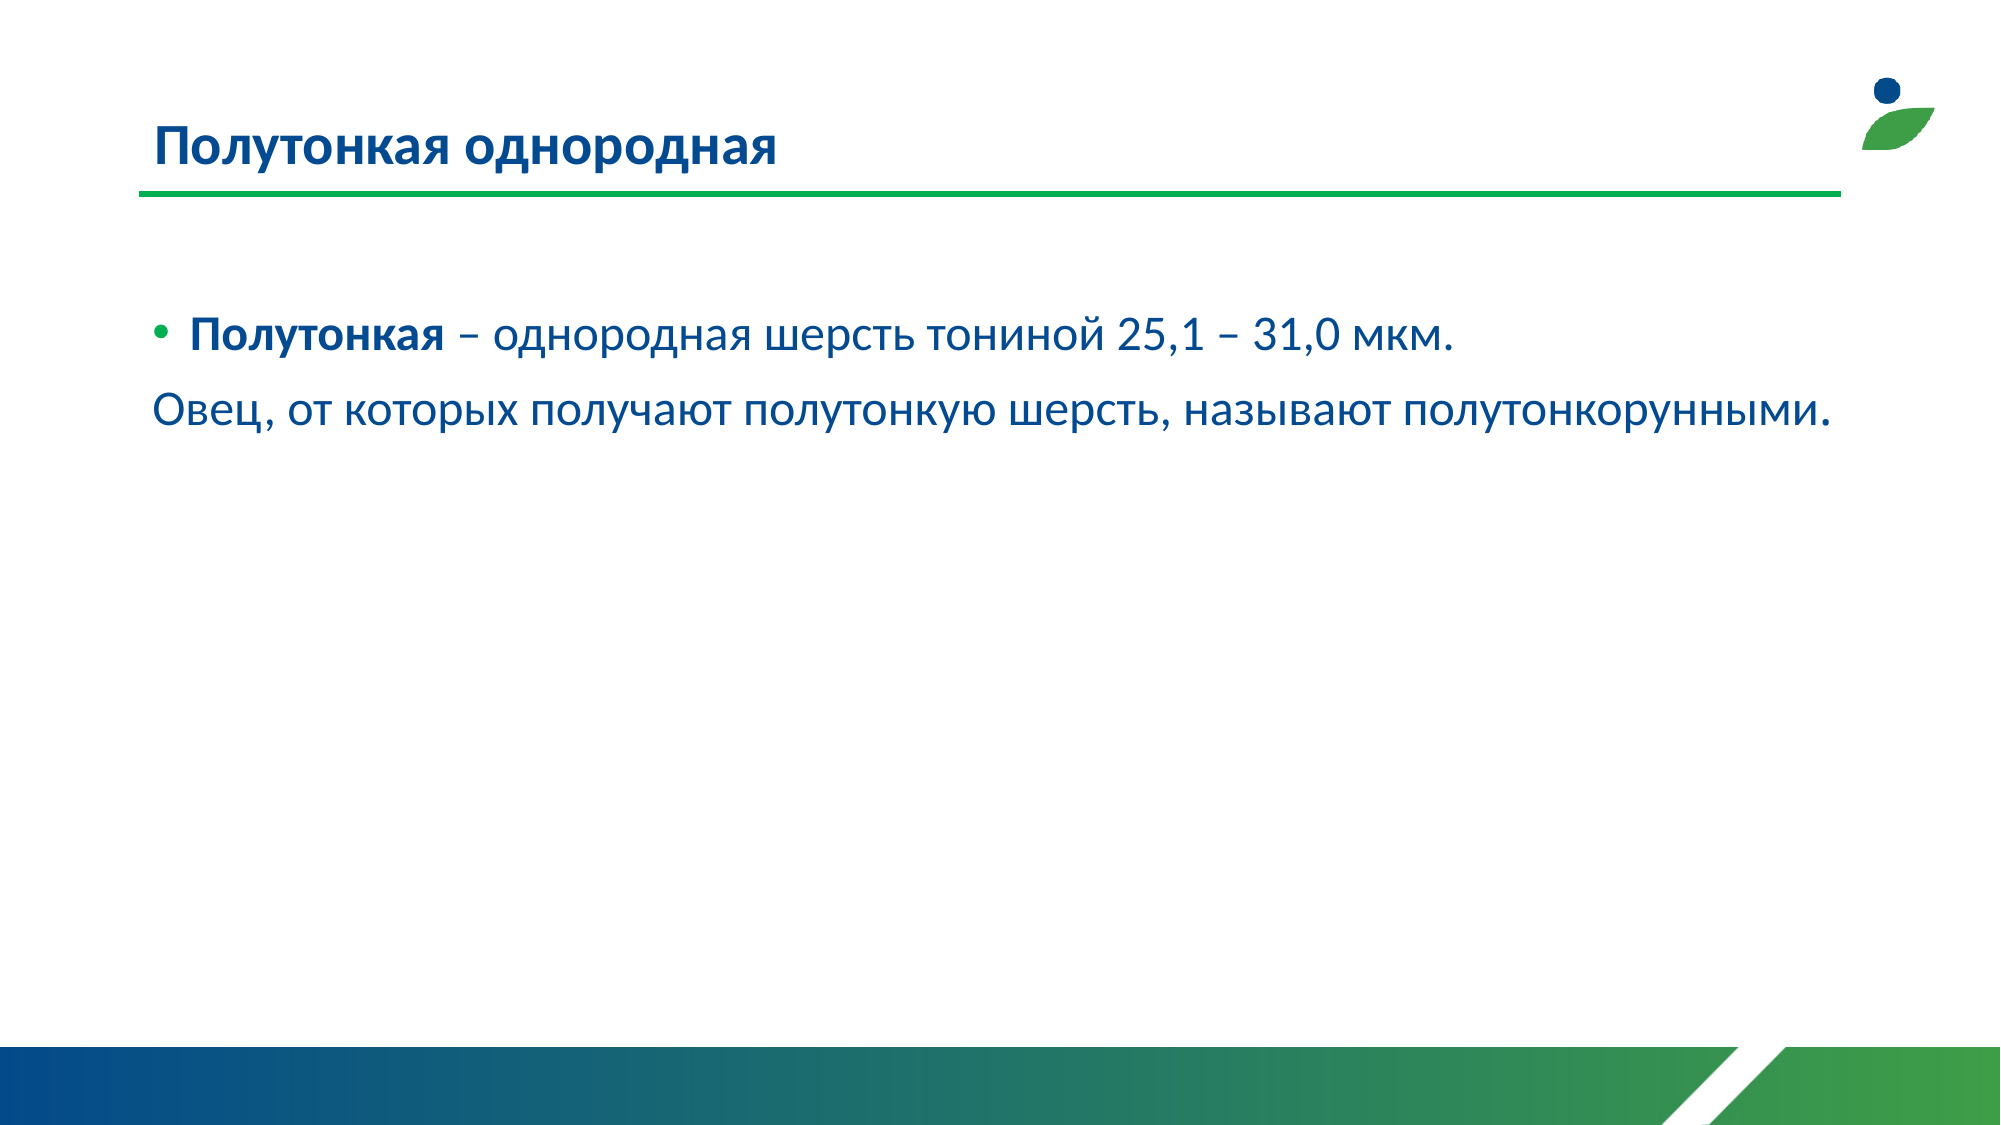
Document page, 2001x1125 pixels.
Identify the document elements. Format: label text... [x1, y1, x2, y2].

list Полутонкая – однородная шерсть тониной 25,1 – 31,0 мкм. Овец, от которых получают полутонкую шерсть, называют полутонкорунными. [137, 299, 1918, 1014]
title Полутонкая однородная [139, 59, 1783, 185]
picture [0, 1047, 2000, 1125]
picture [1840, 53, 1952, 175]
